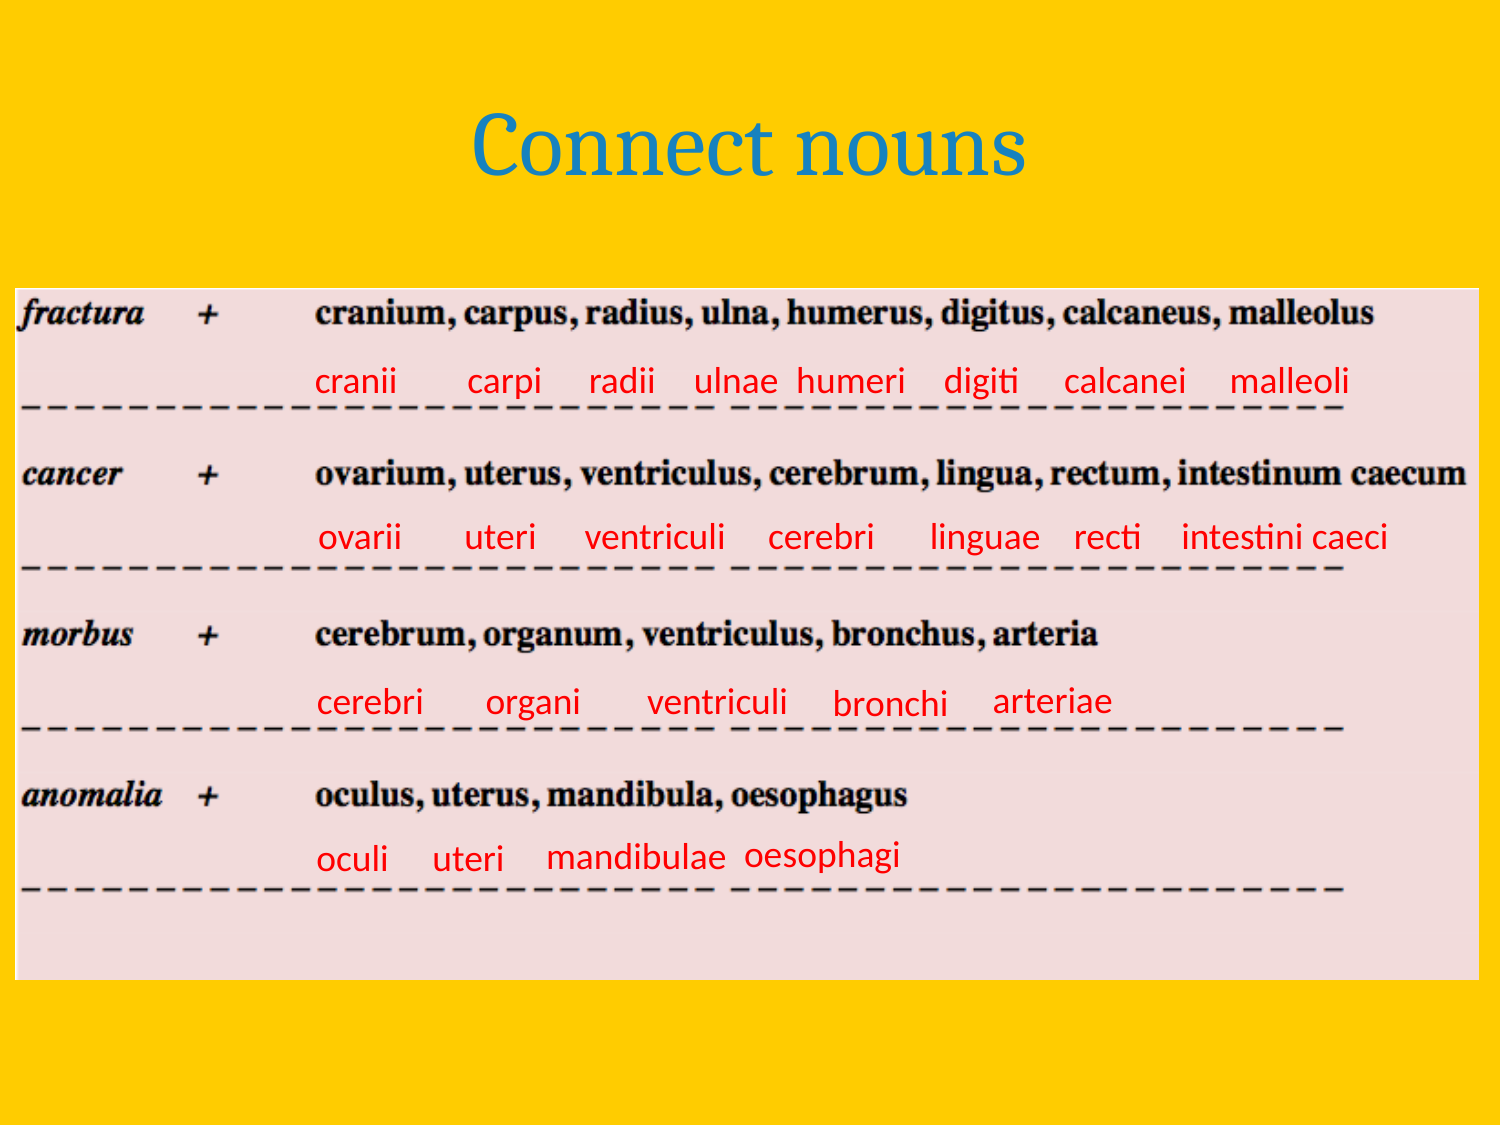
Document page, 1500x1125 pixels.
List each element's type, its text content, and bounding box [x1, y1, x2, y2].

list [15, 262, 1480, 1006]
title Connect nouns [75, 45, 1425, 233]
